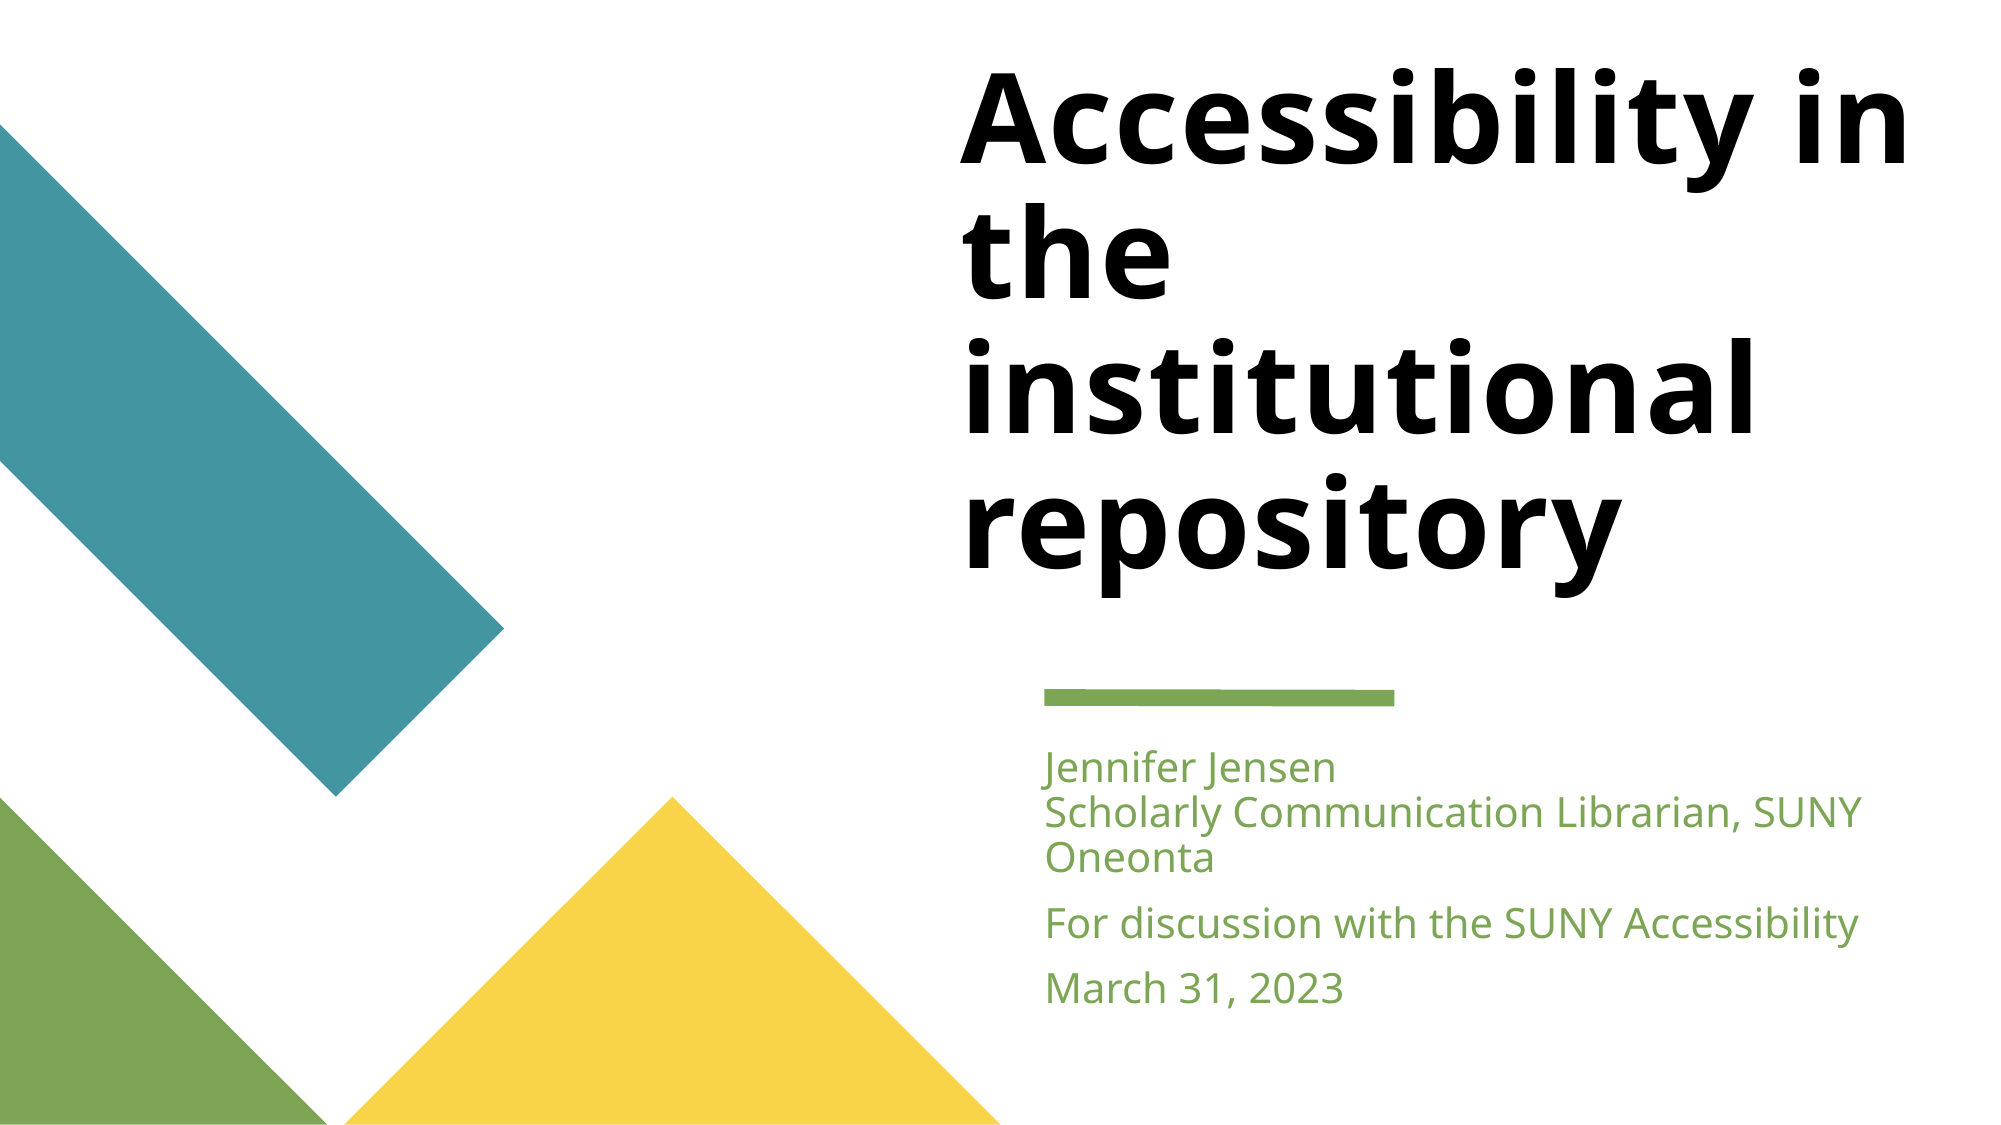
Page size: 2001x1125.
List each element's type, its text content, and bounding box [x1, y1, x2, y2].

list Jennifer Jensen Scholarly Communication Librarian, SUNY Oneonta For discussion with the SUNY Accessibility March 31, 2023 [1044, 746, 2000, 903]
title Accessibility in the institutional repository [960, 347, 1946, 596]
